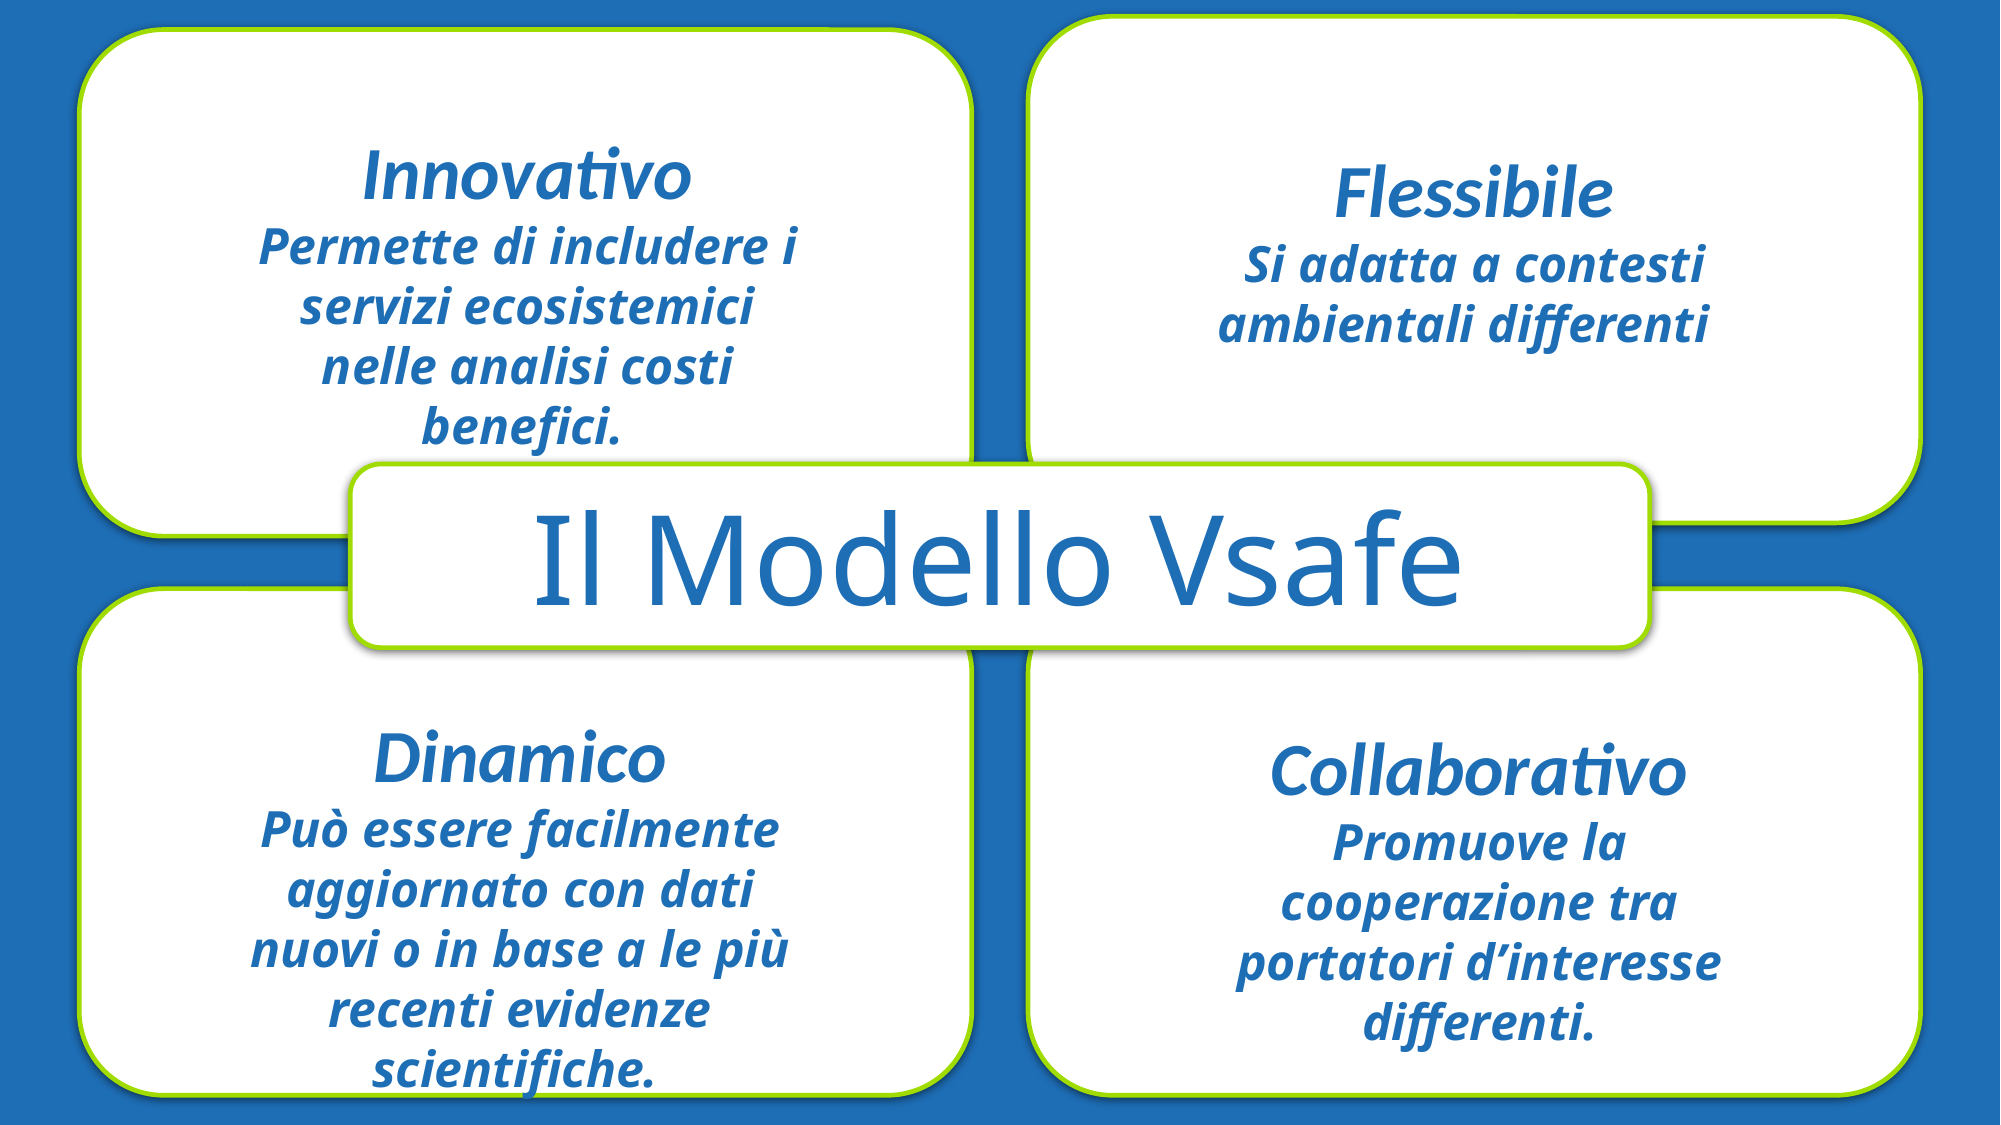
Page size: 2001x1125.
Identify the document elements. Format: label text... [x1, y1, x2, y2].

text_box Collaborativo Promuove la cooperazione tra portatori d’interesse differenti. [1179, 713, 1780, 1058]
text_box [1027, 588, 1921, 1096]
text_box Flessibile Si adatta a contesti ambientali differenti [1174, 134, 1776, 360]
text_box [79, 588, 972, 1096]
text_box Dinamico Può essere facilmente aggiornato con dati nuovi o in base a le più recenti evidenze scientifiche. [219, 700, 821, 1105]
text_box [79, 29, 972, 537]
text_box [1027, 16, 1921, 523]
text_box Il Modello Vsafe [350, 463, 1650, 648]
text_box Innovativo Permette di includere i servizi ecosistemici nelle analisi costi benefici. [227, 116, 828, 462]
